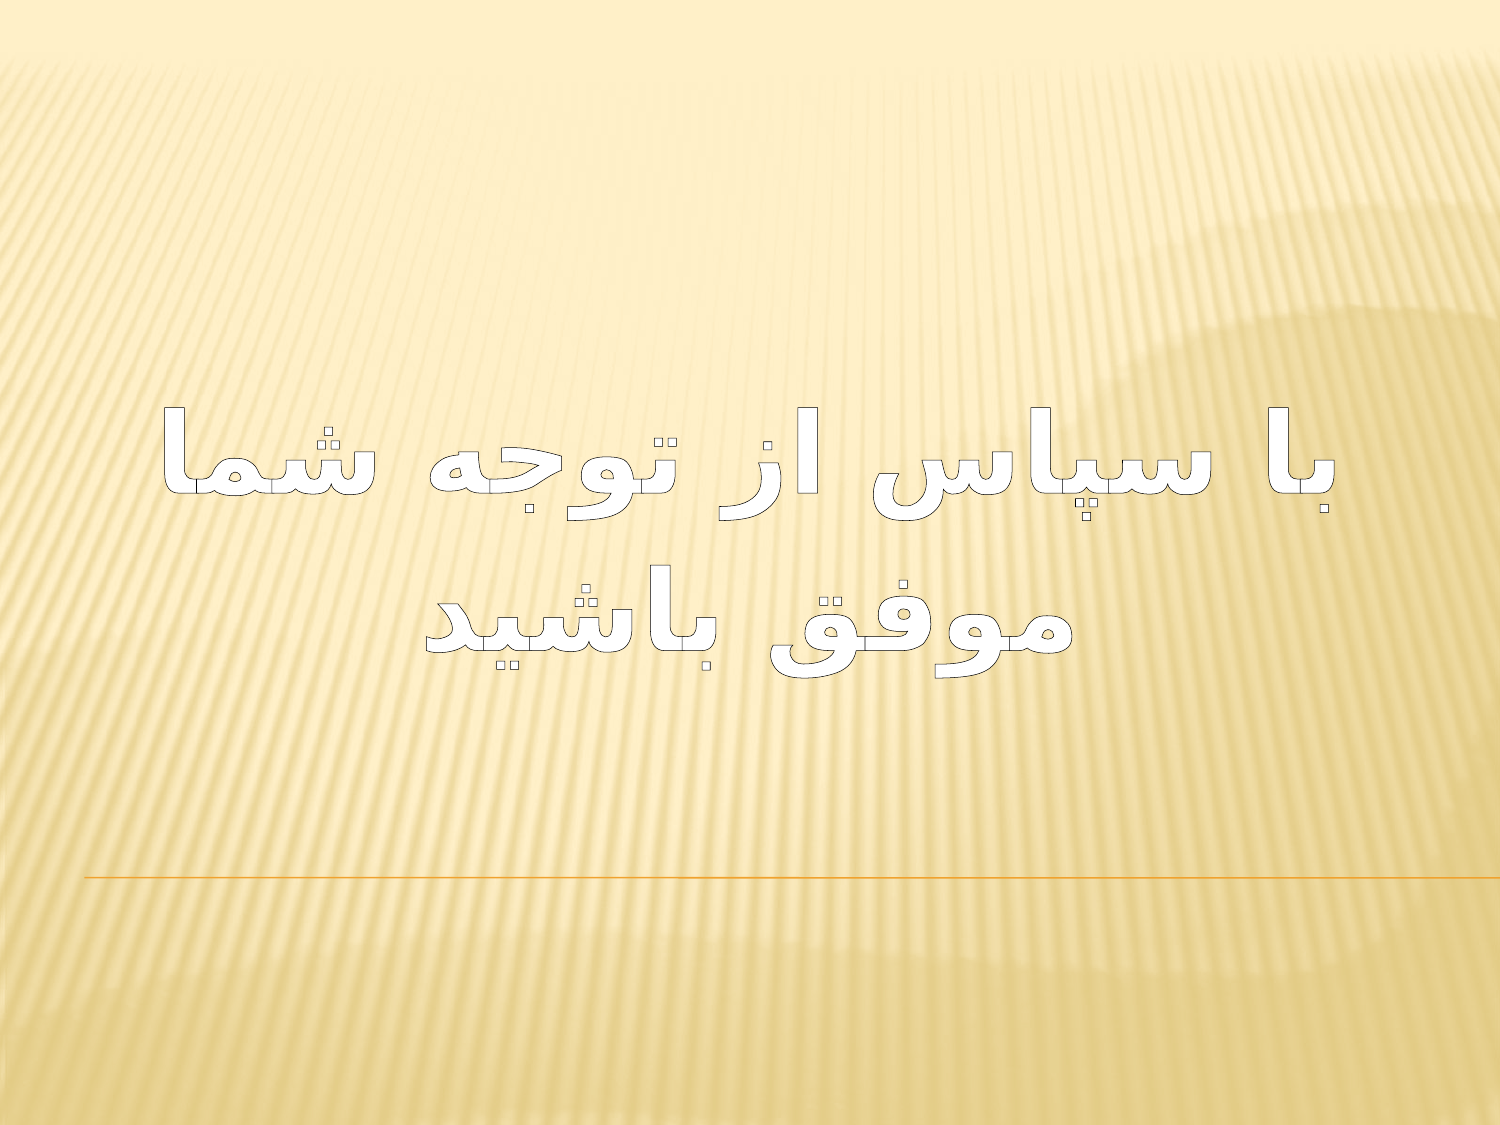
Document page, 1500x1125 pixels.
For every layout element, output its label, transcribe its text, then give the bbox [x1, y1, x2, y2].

subtitle با سپاس از توجه شما موفق باشید [0, 196, 1500, 681]
